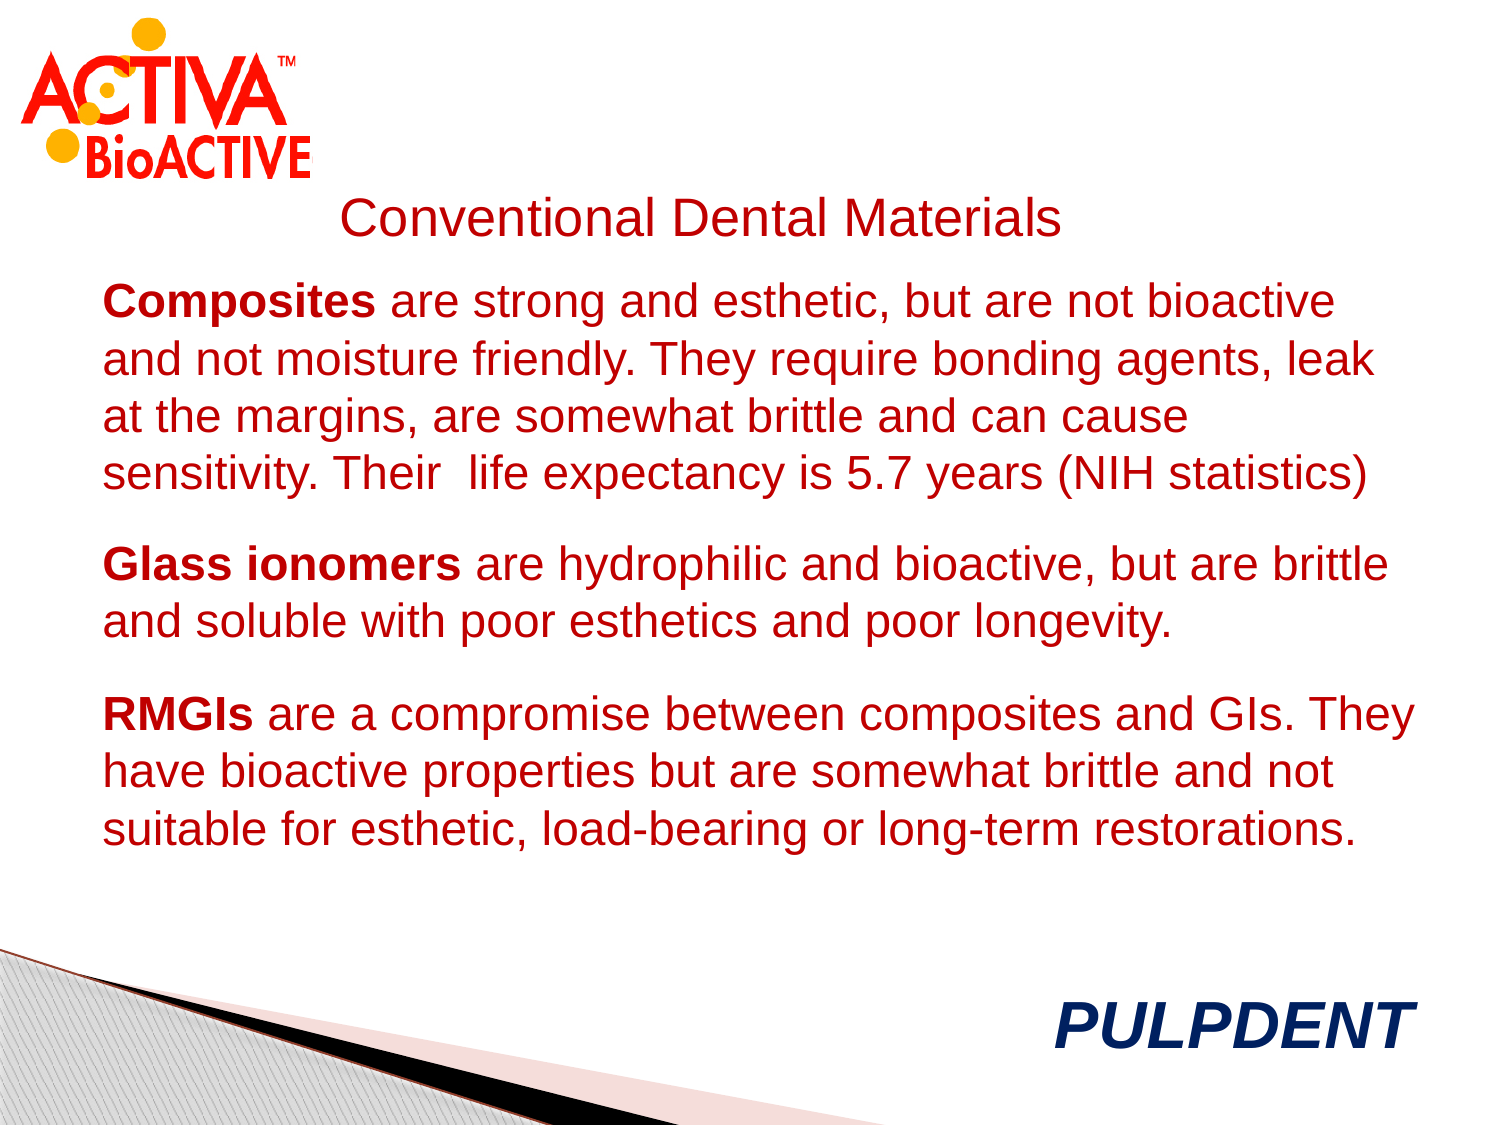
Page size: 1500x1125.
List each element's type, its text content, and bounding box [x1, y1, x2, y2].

picture [12, 3, 313, 188]
text_box PULPDENT [1039, 974, 1429, 1070]
text_box RMGIs are a compromise between composites and GIs. They have bioactive properties but are somewhat brittle and not suitable for esthetic, load-bearing or long-term restorations. [87, 675, 1450, 863]
text_box Composites are strong and esthetic, but are not bioactive and not moisture friendly. They require bonding agents, leak at the margins, are somewhat brittle and can cause sensitivity. Their life expectancy is 5.7 years (NIH statistics) [87, 262, 1400, 507]
text_box Glass ionomers are hydrophilic and bioactive, but are brittle and soluble with poor esthetics and poor longevity. [87, 524, 1425, 655]
text_box Conventional Dental Materials [324, 174, 1175, 255]
